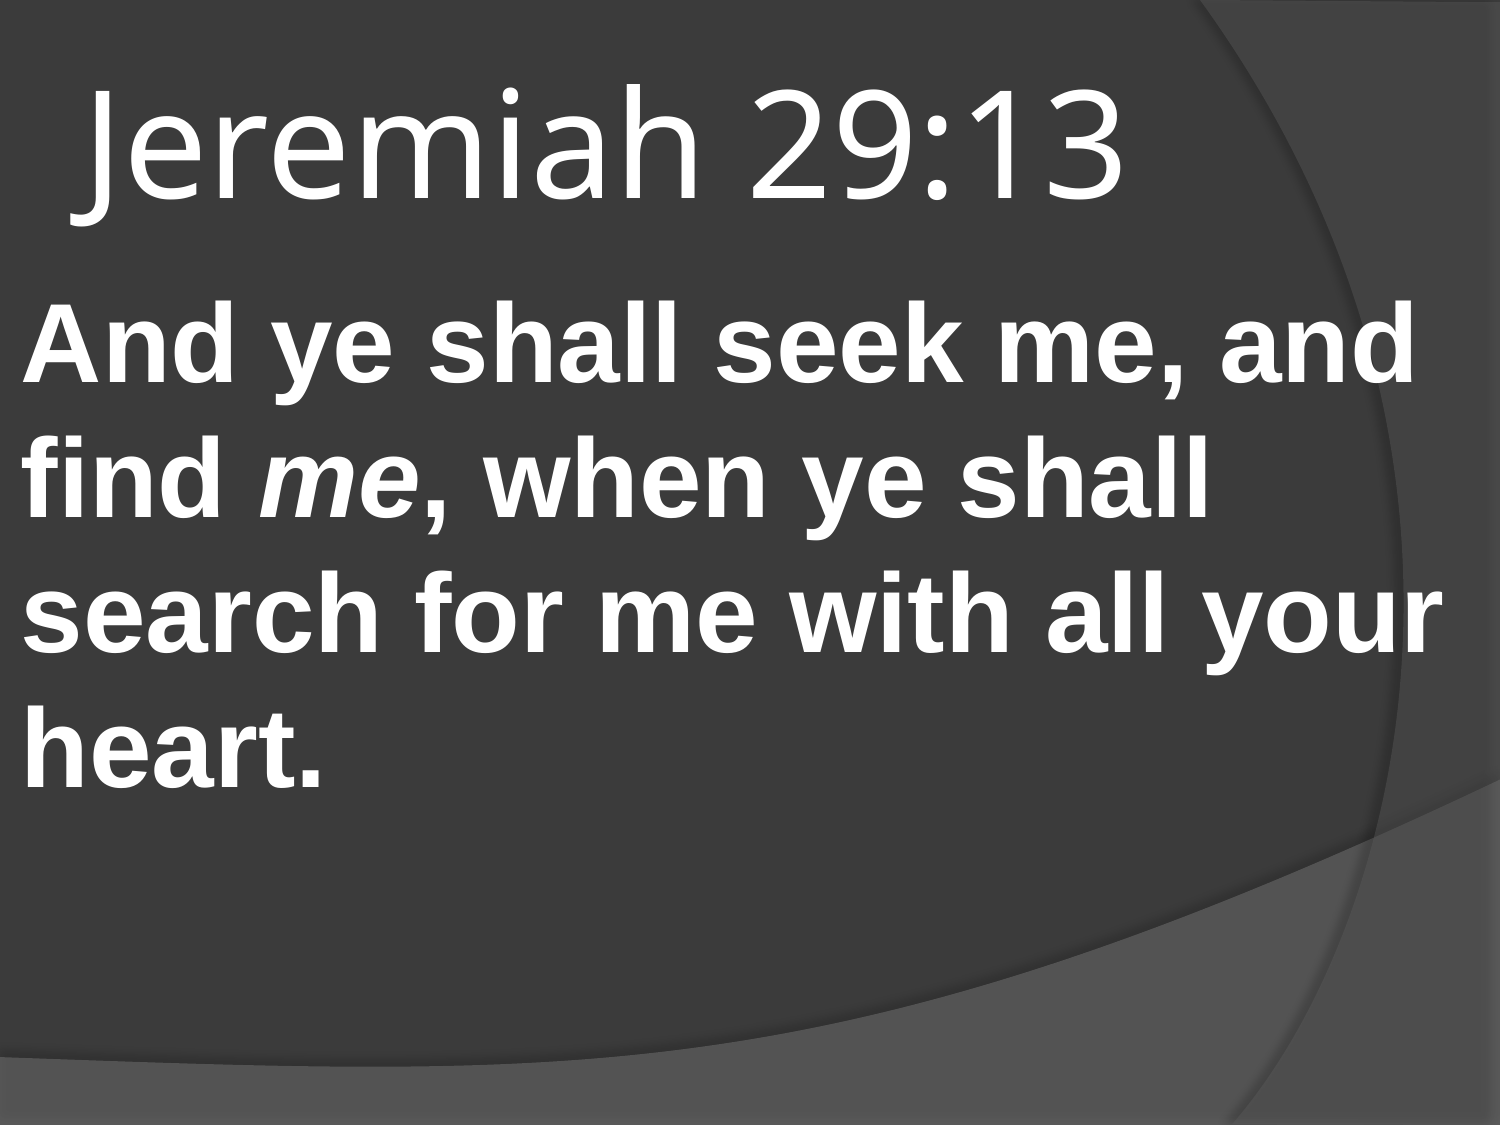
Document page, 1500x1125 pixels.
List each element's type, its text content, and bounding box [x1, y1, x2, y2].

list And ye shall seek me, and find me, when ye shall search for me with all your heart. [0, 262, 1488, 1125]
title Jeremiah 29:13 [75, 45, 1300, 233]
